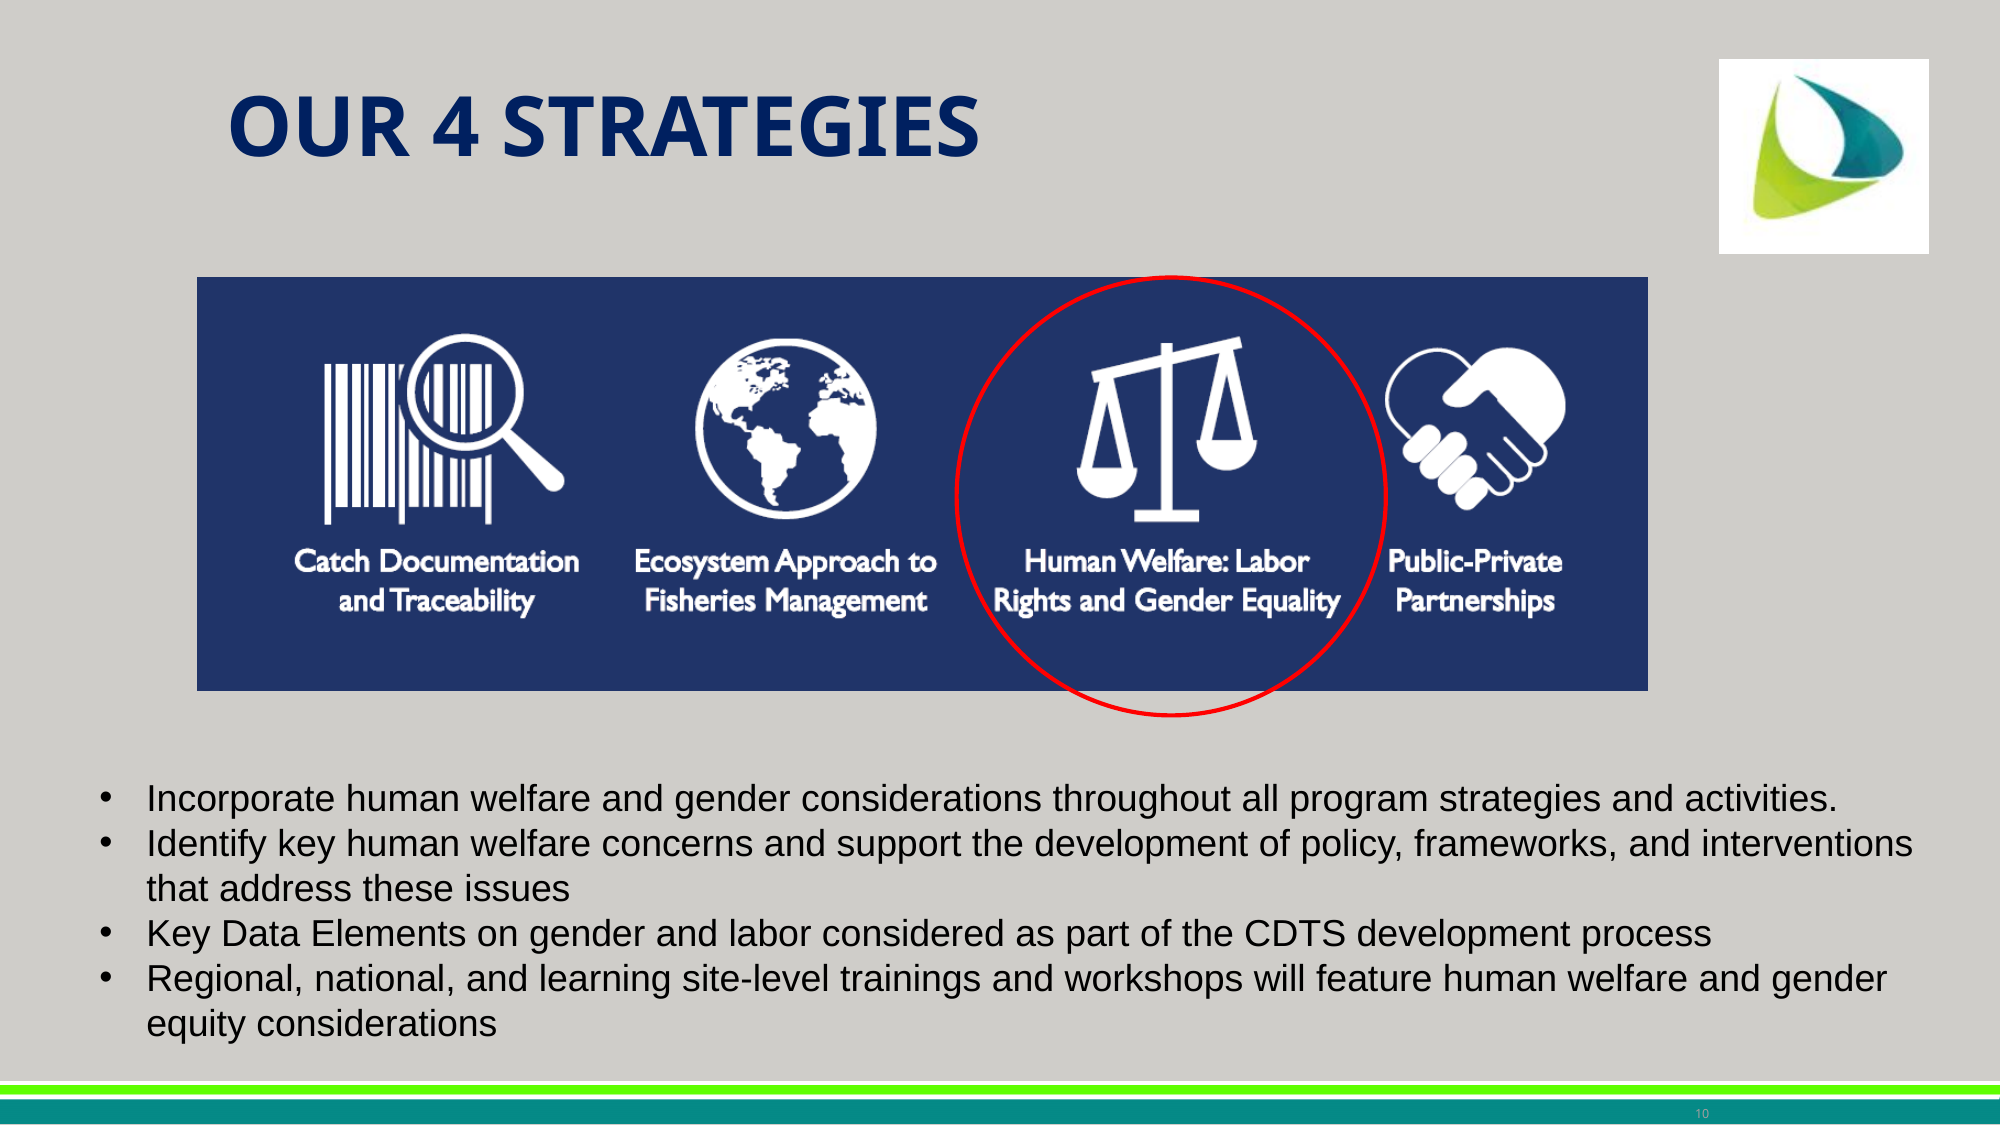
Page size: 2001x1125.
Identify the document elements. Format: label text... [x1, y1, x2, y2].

slide_number 10 [1374, 1099, 1725, 1125]
picture [197, 277, 1648, 691]
title OUR 4 STRATEGIES [211, 75, 1412, 182]
picture [1719, 59, 1929, 254]
text_box Incorporate human welfare and gender considerations throughout all program strategies and activities. Identify key human welfare concerns and support the development of policy, frameworks, and interventions that address these issues Key Data Elements on gender and labor considered as part of the CDTS development process Regional, national, and learning site-level trainings and workshops will feature human welfare and gender equity considerations [84, 766, 1963, 1051]
picture [0, 1081, 2000, 1124]
text_box [1071, 691, 1271, 716]
